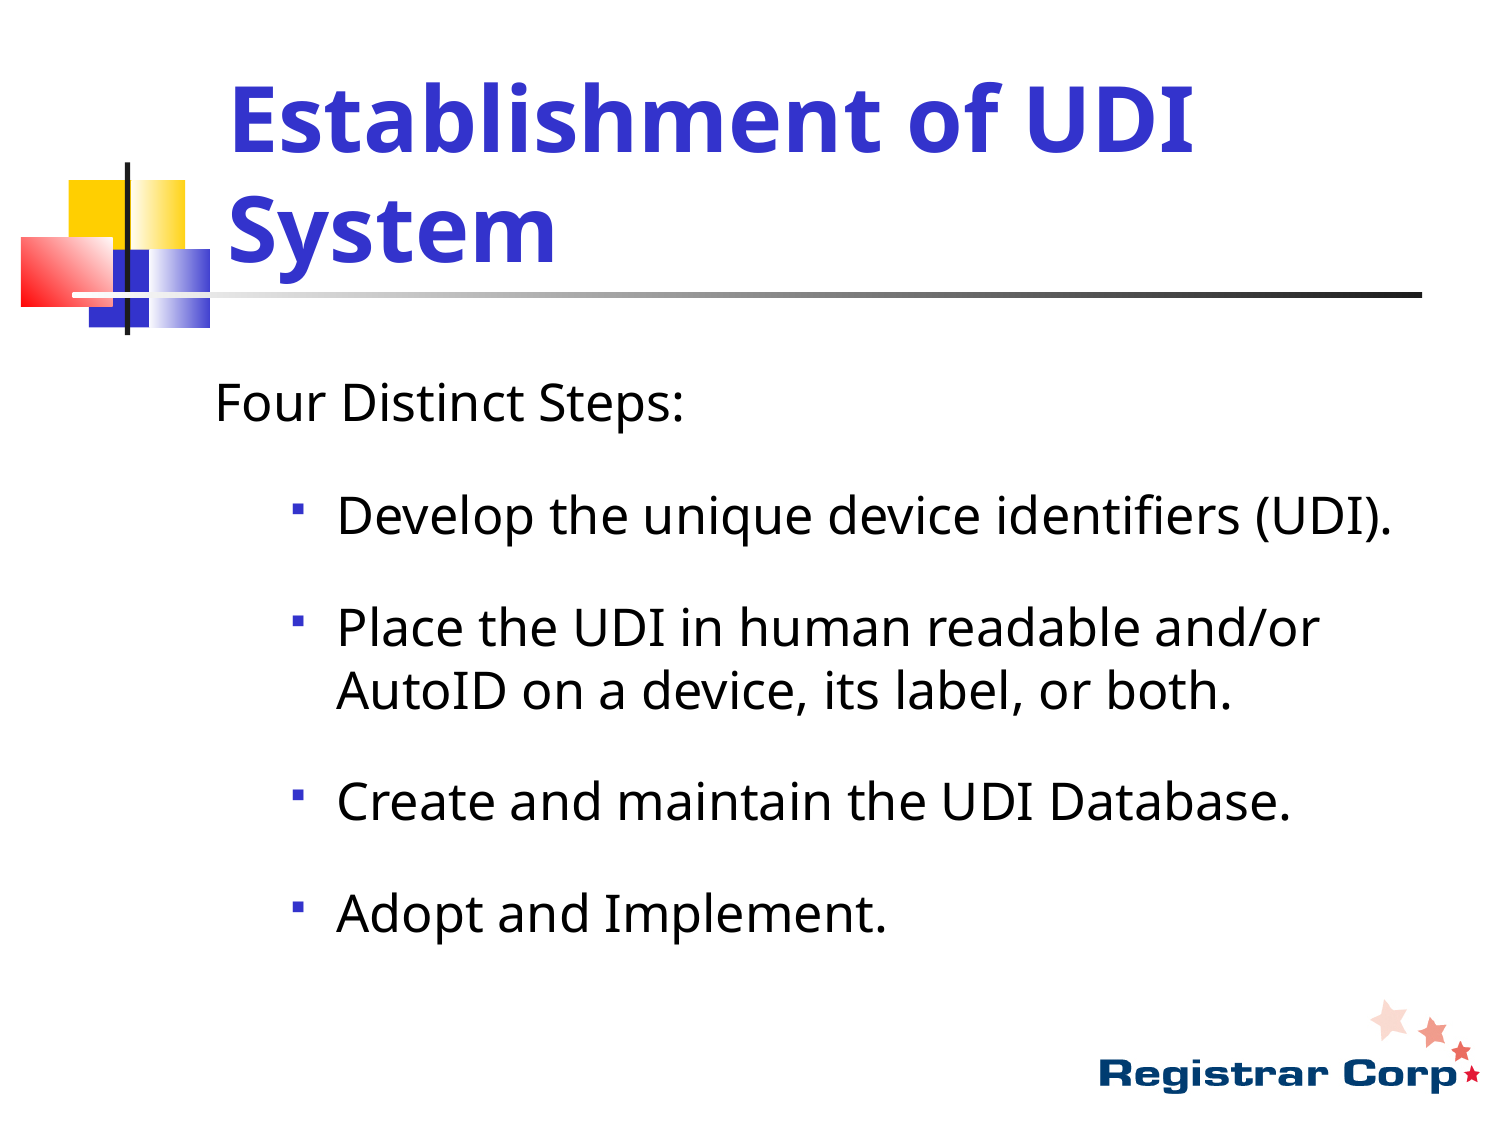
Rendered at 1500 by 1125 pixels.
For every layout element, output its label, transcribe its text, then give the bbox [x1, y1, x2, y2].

list Four Distinct Steps: Develop the unique device identifiers (UDI). Place the UDI in human readable and/or AutoID on a device, its label, or both. Create and maintain the UDI Database. Adopt and Implement. [199, 324, 1426, 1000]
title Establishment of UDI System [212, 53, 1500, 289]
picture [1100, 999, 1480, 1094]
